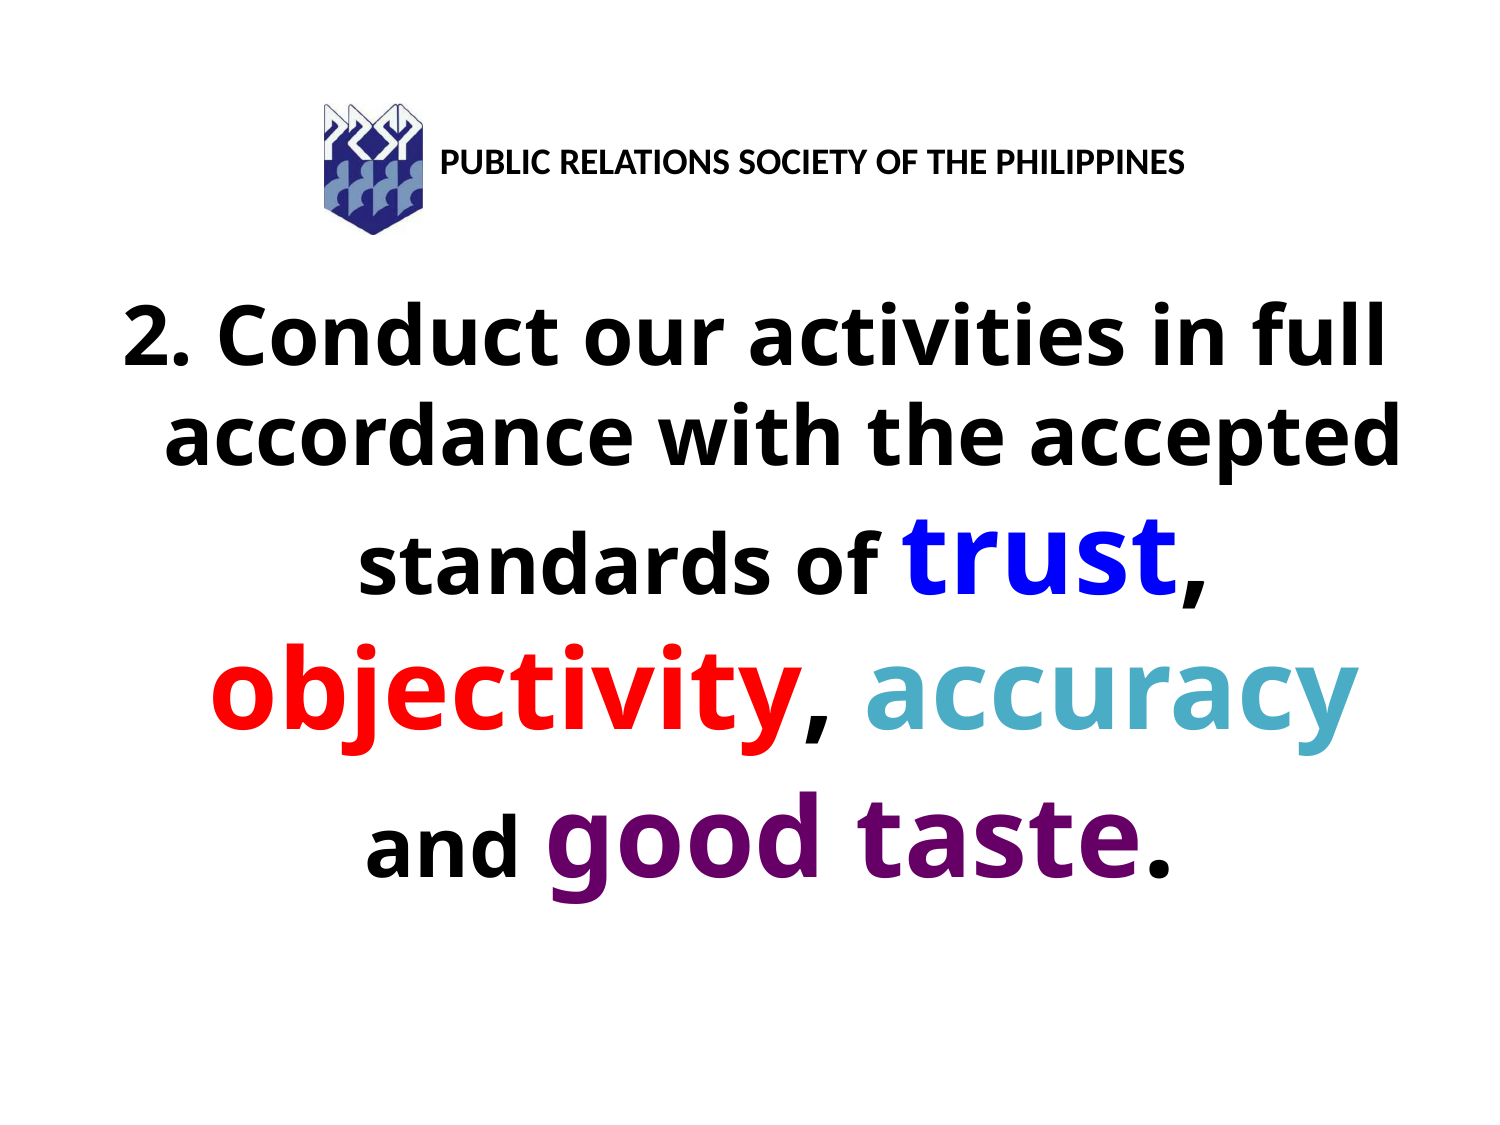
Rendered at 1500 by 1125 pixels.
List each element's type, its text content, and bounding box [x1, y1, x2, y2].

picture [323, 102, 423, 235]
text_box PUBLIC RELATIONS SOCIETY OF THE PHILIPPINES [427, 129, 1313, 190]
list 2. Conduct our activities in full accordance with the accepted standards of trust, objectivity, accuracy and good taste. [62, 275, 1450, 1125]
